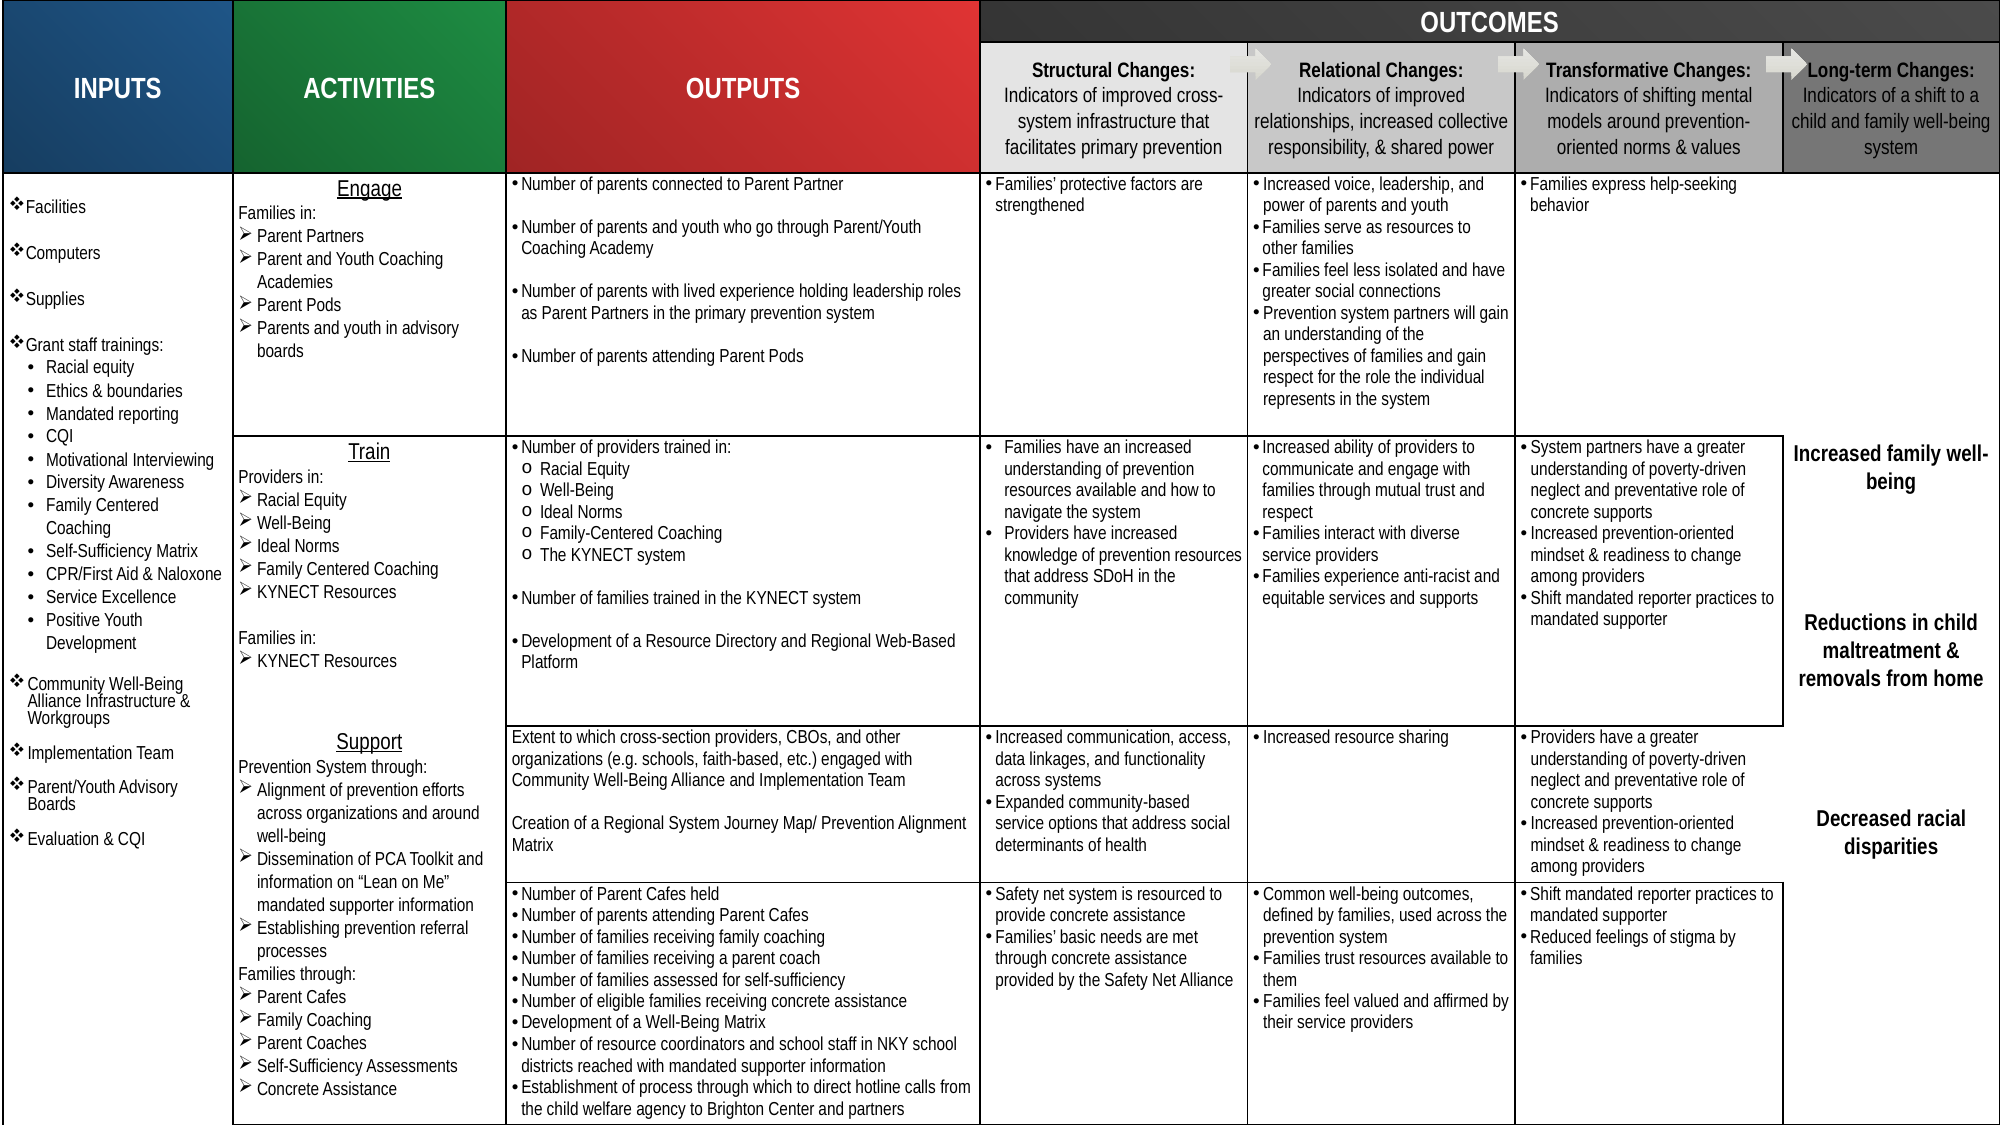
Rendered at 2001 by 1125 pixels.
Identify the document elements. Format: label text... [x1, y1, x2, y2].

text_box [1765, 48, 1808, 80]
table_cell Number of parents connected to Parent Partner Number of parents and youth who go through Parent/Youth Coaching Academy Number of parents with lived experience holding leadership roles as Parent Partners in the primary prevention system Number of parents attending Parent Pods [507, 174, 979, 435]
table_cell Relational Changes: Indicators of improved relationships, increased collective responsibility, & shared power [1248, 43, 1514, 172]
text_box [1497, 48, 1540, 80]
table_cell Engage Families in: Parent Partners Parent and Youth Coaching Academies Parent Pods Parents and youth in advisory boards [234, 174, 505, 435]
table_header OUTPUTS [507, 1, 979, 172]
table_cell Families’ protective factors are strengthened [981, 174, 1247, 435]
table_cell Number of providers trained in: Racial Equity Well-Being Ideal Norms Family-Centered Coaching The KYNECT system Number of families trained in the KYNECT system Development of a Resource Directory and Regional Web-Based Platform [507, 437, 979, 725]
table_cell Support Prevention System through: Alignment of prevention efforts across organizations and around well-being Dissemination of PCA Toolkit and information on “Lean on Me” mandated supporter information Establishing prevention referral processes Families through: Parent Cafes Family Coaching Parent Coaches Self-Sufficiency Assessments Concrete Assistance [234, 726, 505, 1124]
table_cell Structural Changes: Indicators of improved cross-system infrastructure that facilitates primary prevention [981, 43, 1247, 172]
table_cell Long-term Changes: Indicators of a shift to a child and family well-being system [1784, 43, 1999, 172]
table_header ACTIVITIES [234, 1, 505, 172]
table_cell Families have an increased understanding of prevention resources available and how to navigate the system Providers have increased knowledge of prevention resources that address SDoH in the community [981, 437, 1247, 725]
table_cell Increased communication, access, data linkages, and functionality across systems Expanded community-based service options that address social determinants of health [981, 727, 1247, 882]
text_box [1229, 48, 1272, 80]
table_cell Increased family well-being Reductions in child maltreatment & removals from home Decreased racial disparities [1783, 174, 1999, 1124]
table_cell Increased voice, leadership, and power of parents and youth Families serve as resources to other families Families feel less isolated and have greater social connections Prevention system partners will gain an understanding of the perspectives of families and gain respect for the role the individual represents in the system [1248, 174, 1514, 435]
table_cell Facilities Computers Supplies Grant staff trainings: Racial equity Ethics & boundaries Mandated reporting CQI Motivational Interviewing Diversity Awareness Family Centered Coaching Self-Sufficiency Matrix CPR/First Aid & Naloxone Service Excellence Positive Youth Development Community Well-Being Alliance Infrastructure & Workgroups Implementation Team Parent/Youth Advisory Boards Evaluation & CQI [4, 174, 232, 1125]
table_cell Transformative Changes: Indicators of shifting mental models around prevention-oriented norms & values [1516, 43, 1782, 172]
table_cell Providers have a greater understanding of poverty-driven neglect and preventative role of concrete supports Increased prevention-oriented mindset & readiness to change among providers [1516, 727, 1783, 882]
table_header OUTCOMES [981, 1, 1999, 41]
table_cell Common well-being outcomes, defined by families, used across the prevention system Families trust resources available to them Families feel valued and affirmed by their service providers [1248, 883, 1514, 1124]
table_cell Shift mandated reporter practices to mandated supporter Reduced feelings of stigma by families [1516, 883, 1782, 1124]
table_cell System partners have a greater understanding of poverty-driven neglect and preventative role of concrete supports Increased prevention-oriented mindset & readiness to change among providers Shift mandated reporter practices to mandated supporter [1516, 437, 1782, 725]
table_header INPUTS [4, 1, 232, 172]
table_cell Safety net system is resourced to provide concrete assistance Families’ basic needs are met through concrete assistance provided by the Safety Net Alliance [981, 883, 1247, 1124]
table_cell Number of Parent Cafes held Number of parents attending Parent Cafes Number of families receiving family coaching Number of families receiving a parent coach Number of families assessed for self-sufficiency Number of eligible families receiving concrete assistance Development of a Well-Being Matrix Number of resource coordinators and school staff in NKY school districts reached with mandated supporter information Establishment of process through which to direct hotline calls from the child welfare agency to Brighton Center and partners [507, 883, 979, 1124]
table_cell Increased ability of providers to communicate and engage with families through mutual trust and respect Families interact with diverse service providers Families experience anti-racist and equitable services and supports [1248, 437, 1514, 725]
table_cell Increased resource sharing [1248, 727, 1514, 882]
table_cell Families express help-seeking behavior [1516, 174, 1783, 435]
table_cell Train Providers in: Racial Equity Well-Being Ideal Norms Family Centered Coaching KYNECT Resources Families in: KYNECT Resources [234, 437, 505, 726]
table_cell Extent to which cross-section providers, CBOs, and other organizations (e.g. schools, faith-based, etc.) engaged with Community Well-Being Alliance and Implementation Team Creation of a Regional System Journey Map/ Prevention Alignment Matrix [507, 727, 979, 882]
